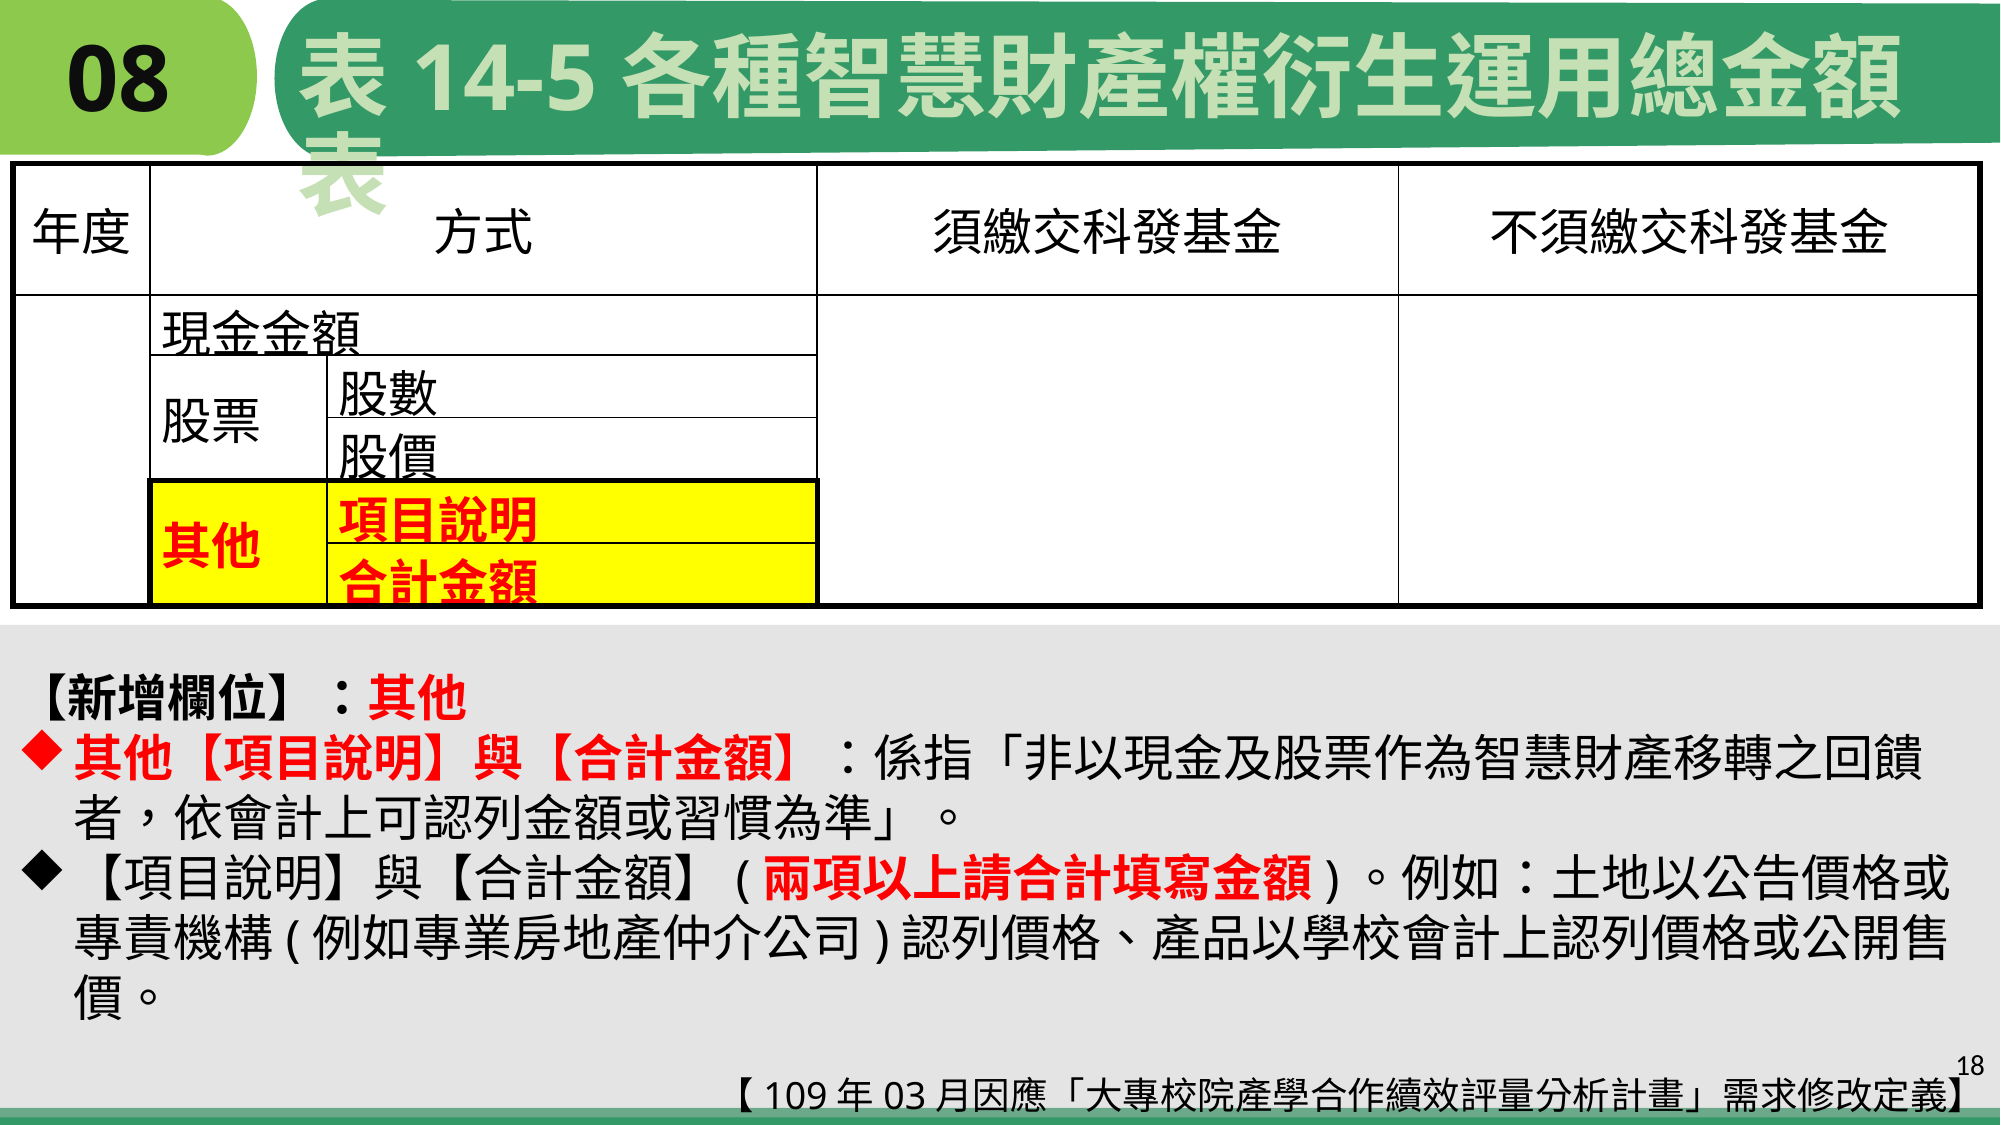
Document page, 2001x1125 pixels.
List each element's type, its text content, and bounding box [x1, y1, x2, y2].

table_cell 股票 [151, 356, 326, 478]
table_cell [16, 296, 149, 603]
table_cell [818, 296, 1398, 603]
table_header 不須繳交科發基金 [1399, 166, 1977, 294]
table_cell [1399, 296, 1977, 603]
table_cell 項目說明 [328, 483, 815, 542]
table_header 方式 [151, 166, 816, 294]
table_cell 股價 [328, 418, 816, 478]
table_cell 現金金額 [151, 296, 816, 354]
table_cell 其他 [153, 483, 326, 603]
table_header 年度 [16, 166, 149, 294]
text_box 表14-5各種智慧財產權衍生運用總金額表 [282, 23, 2000, 147]
table_header 須繳交科發基金 [818, 166, 1398, 294]
table_cell 合計金額 [328, 544, 815, 603]
text_box 【新增欄位】：其他 其他【項目說明】與【合計金額】：係指「非以現金及股票作為智慧財產移轉之回饋者，依會計上可認列金額或習慣為準」。 【項目說明】與【合計金額】(兩項以上請合計填寫金額)。例如：土地以公告價格或專責機構(例如專業房地產仲介公司)認列價格、產品以學校會計上認列價格或公開售價。 【109年03月因應「大專校院產學合作續效評量分析計畫」需求修改定義】 [2, 629, 2000, 1125]
table_cell 股數 [328, 356, 816, 417]
title 08 [51, 24, 257, 161]
